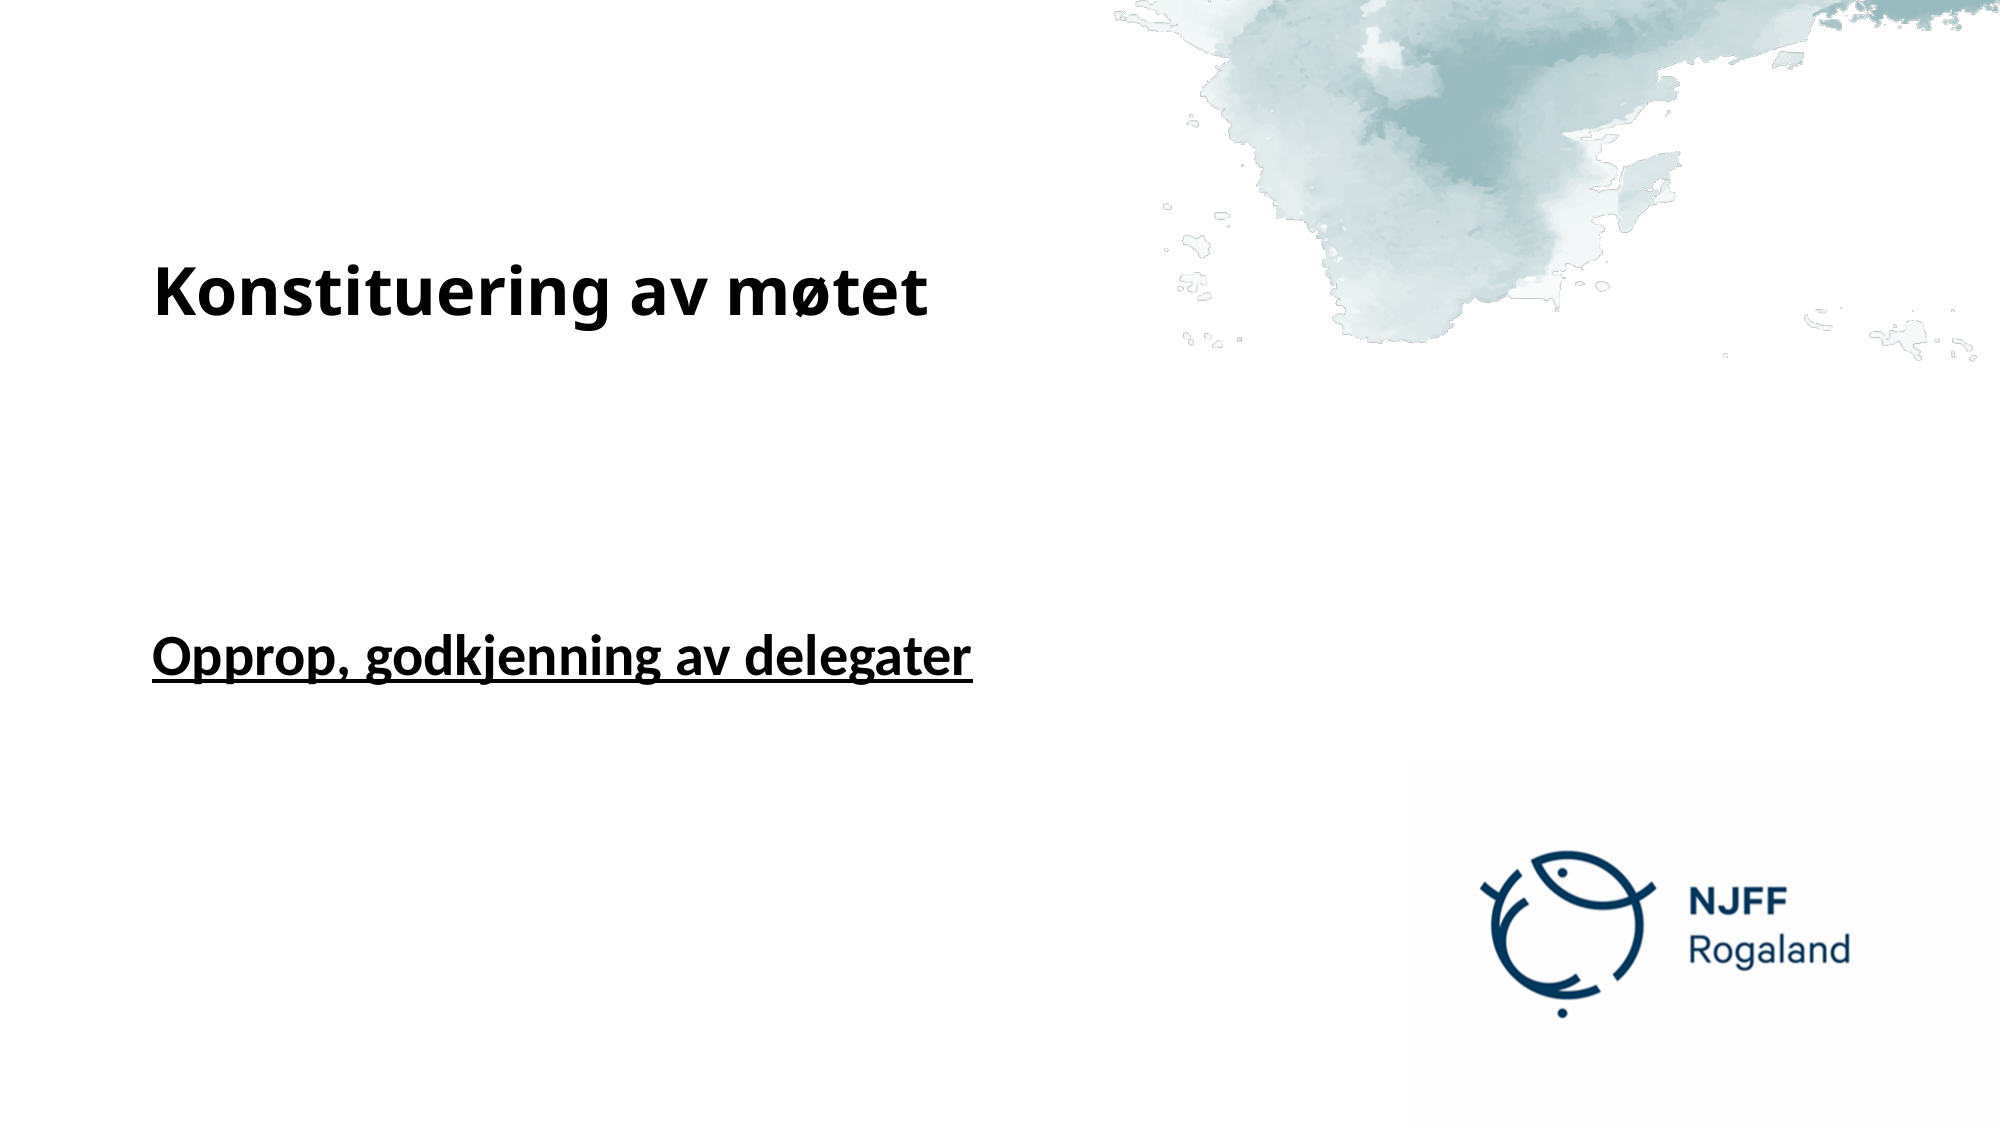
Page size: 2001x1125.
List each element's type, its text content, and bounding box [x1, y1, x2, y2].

picture [1406, 761, 2000, 1125]
title Konstituering av møtet [137, 161, 1190, 338]
list Opprop, godkjenning av delegater [137, 377, 1190, 963]
